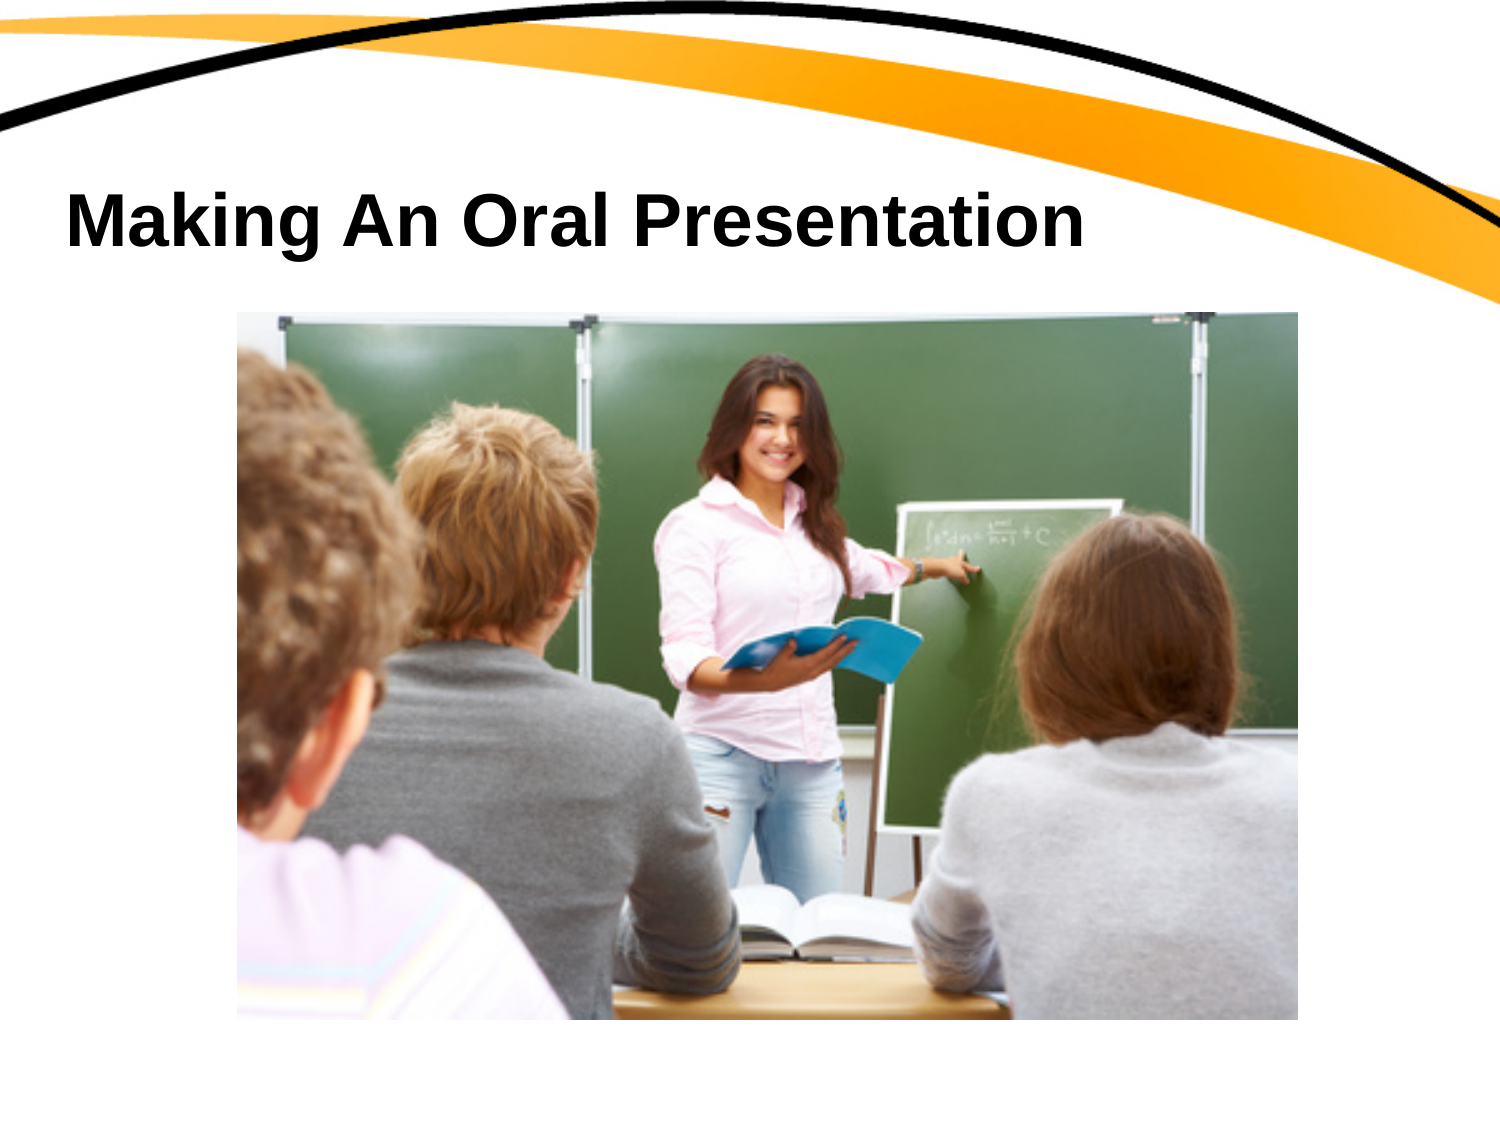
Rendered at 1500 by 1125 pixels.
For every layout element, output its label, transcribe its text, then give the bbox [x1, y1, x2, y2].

picture [0, 0, 1500, 1125]
title Making An Oral Presentation [50, 174, 1267, 259]
